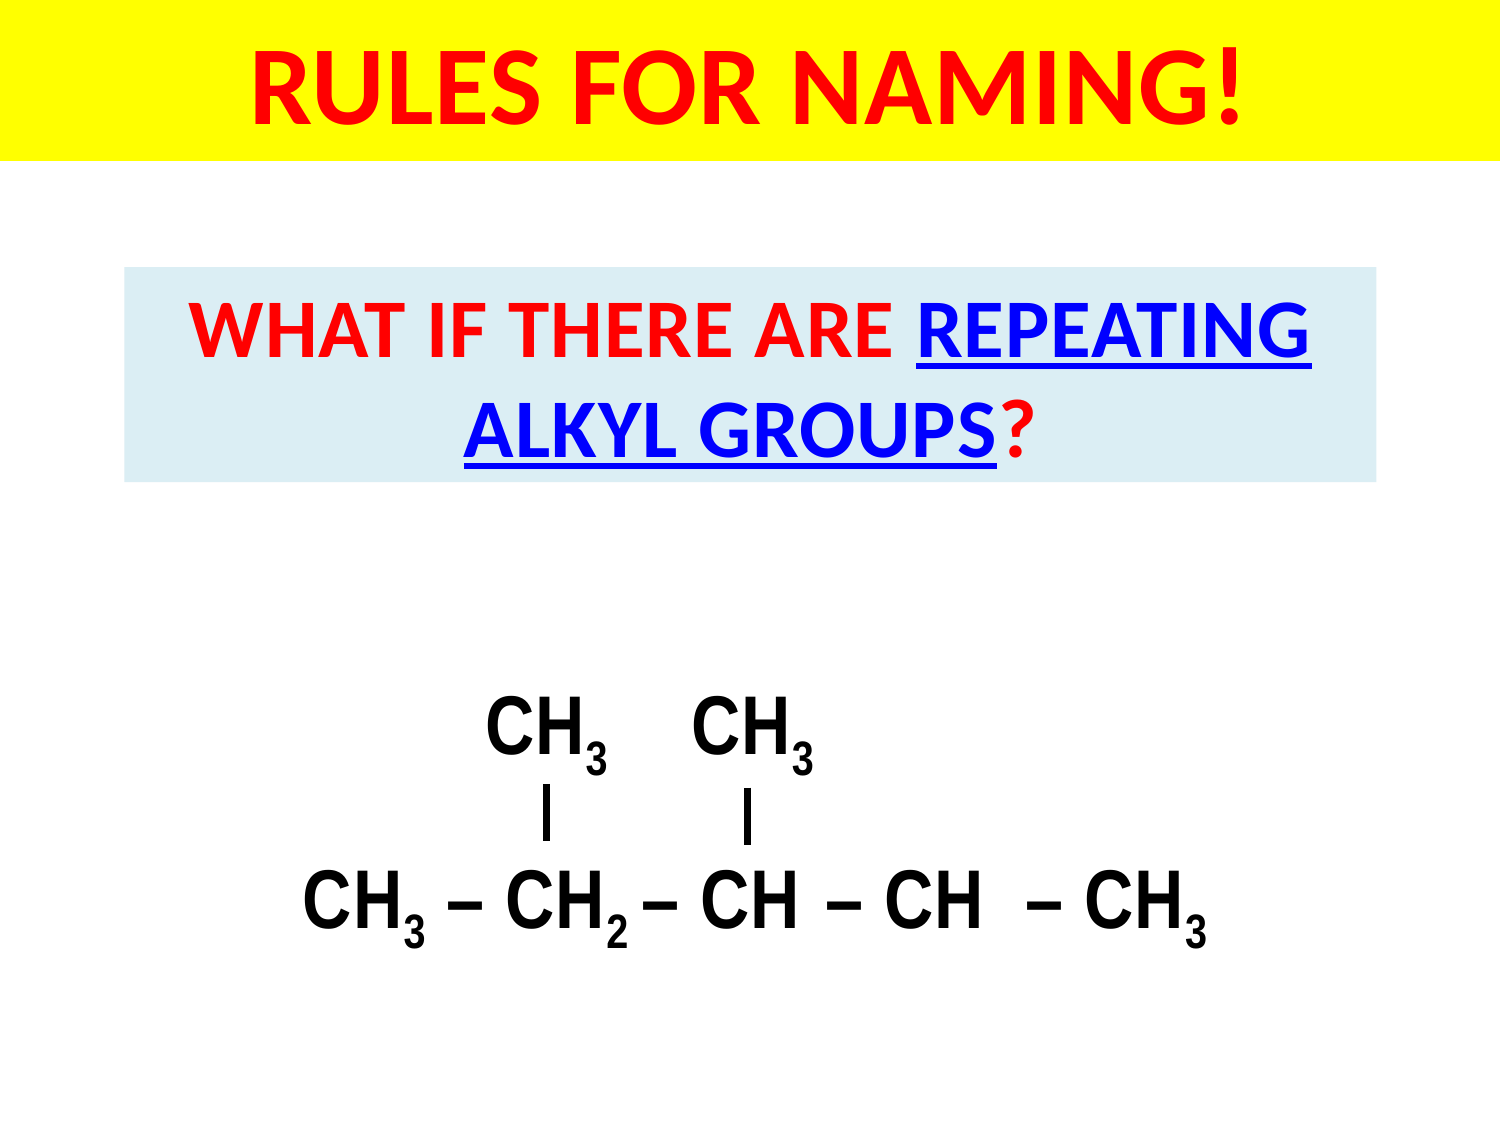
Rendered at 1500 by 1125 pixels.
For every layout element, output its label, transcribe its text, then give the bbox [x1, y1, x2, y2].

text_box WHAT IF THERE ARE REPEATING ALKYL GROUPS? [124, 267, 1377, 483]
text_box CH3 [676, 664, 829, 793]
title RULES FOR NAMING! [0, 0, 1500, 161]
text_box CH3 [470, 664, 623, 793]
text_box CH3 – CH2 – CH – CH – CH3 [288, 837, 1223, 966]
